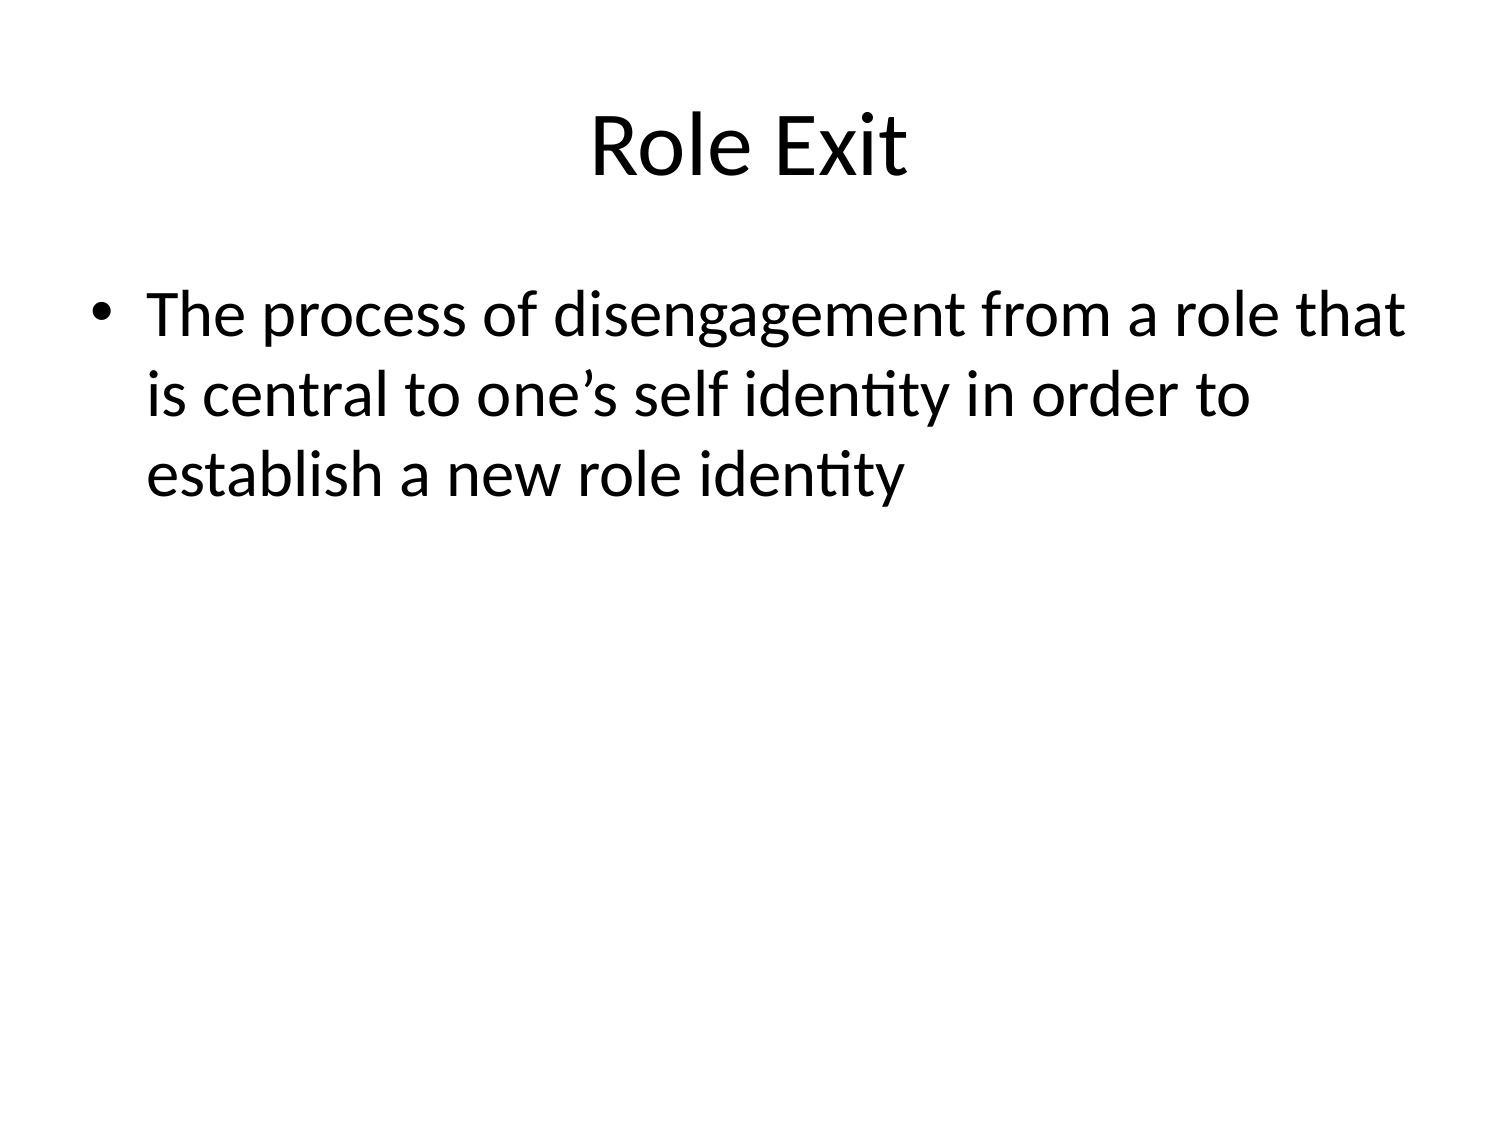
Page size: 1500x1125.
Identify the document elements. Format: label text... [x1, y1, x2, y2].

list The process of disengagement from a role that is central to one’s self identity in order to establish a new role identity [75, 262, 1425, 1005]
title Role Exit [75, 45, 1425, 233]
